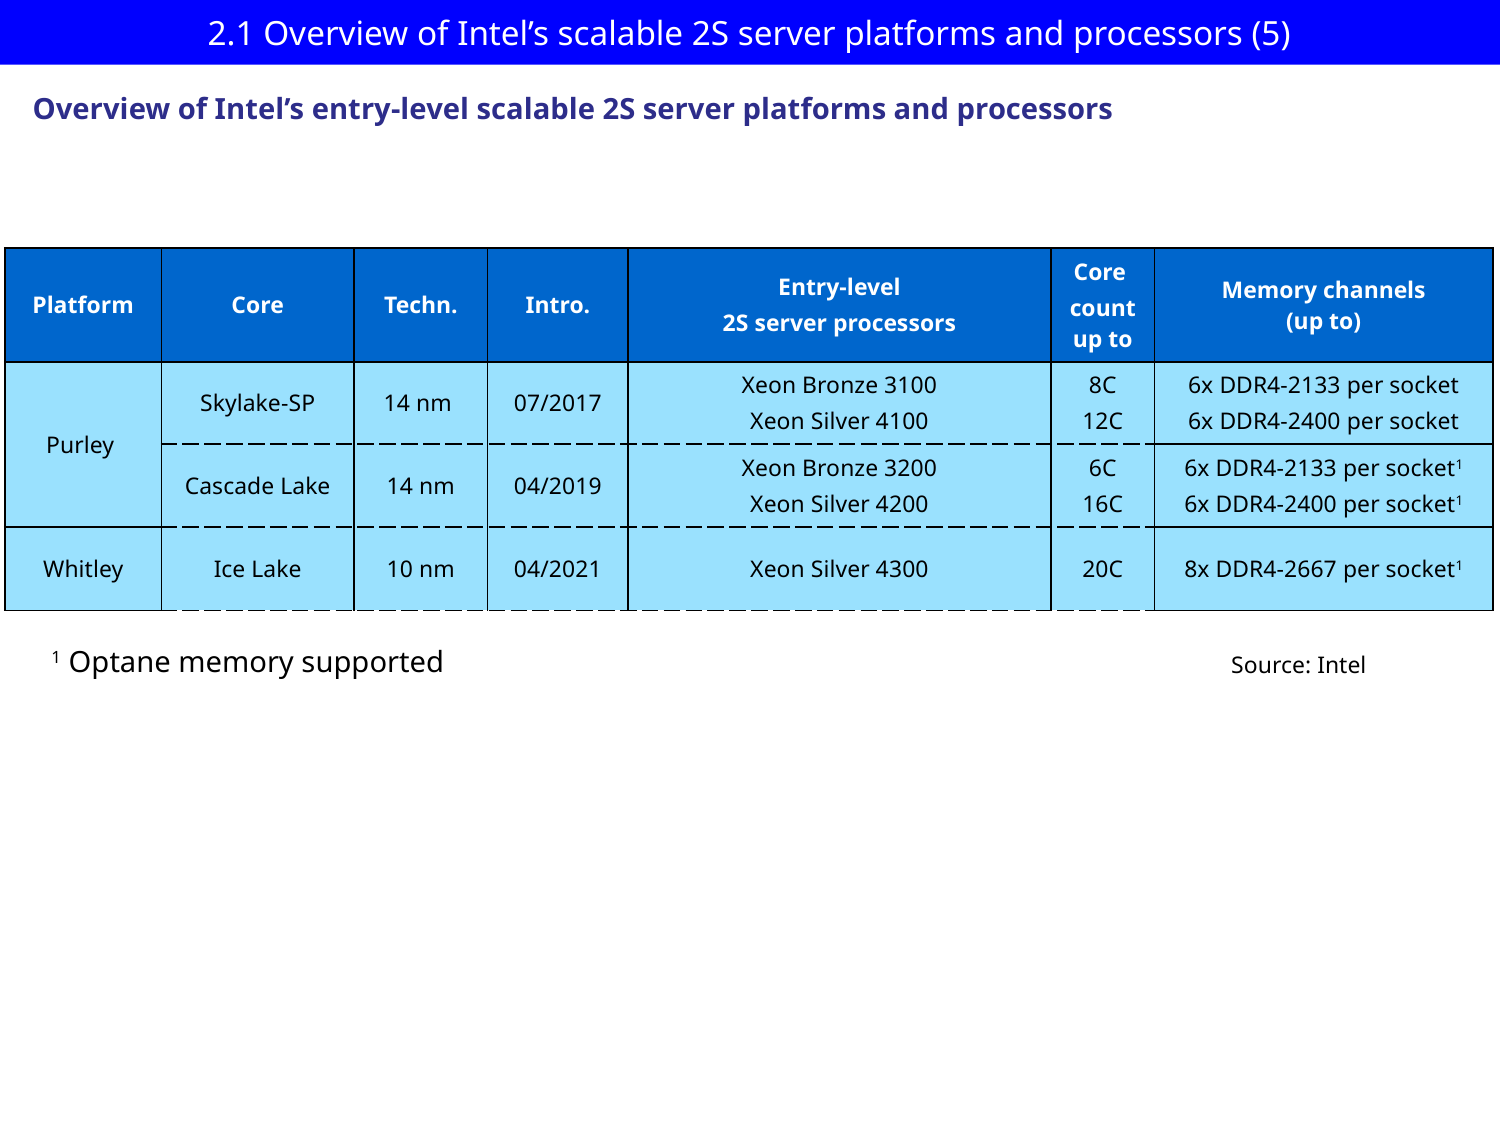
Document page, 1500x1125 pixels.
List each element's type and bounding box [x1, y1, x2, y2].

text_box [36, 636, 460, 686]
table_cell [1052, 363, 1154, 610]
table_header [629, 249, 1050, 361]
table_cell [6, 528, 161, 610]
table_header [1052, 249, 1154, 361]
table_header [488, 249, 627, 361]
table_header [1155, 249, 1492, 361]
table_cell [1155, 528, 1492, 610]
text_box [17, 83, 1500, 133]
table_cell [629, 363, 1050, 610]
text_box [1216, 643, 1382, 686]
table_cell [355, 363, 487, 610]
table_cell [6, 363, 161, 526]
table_cell [1155, 363, 1492, 443]
table_cell [488, 363, 627, 610]
table_header [355, 249, 487, 361]
table_header [162, 249, 353, 361]
table_header [6, 249, 161, 361]
table_cell [1155, 445, 1492, 526]
title [0, 0, 1500, 65]
table_cell [162, 363, 353, 610]
